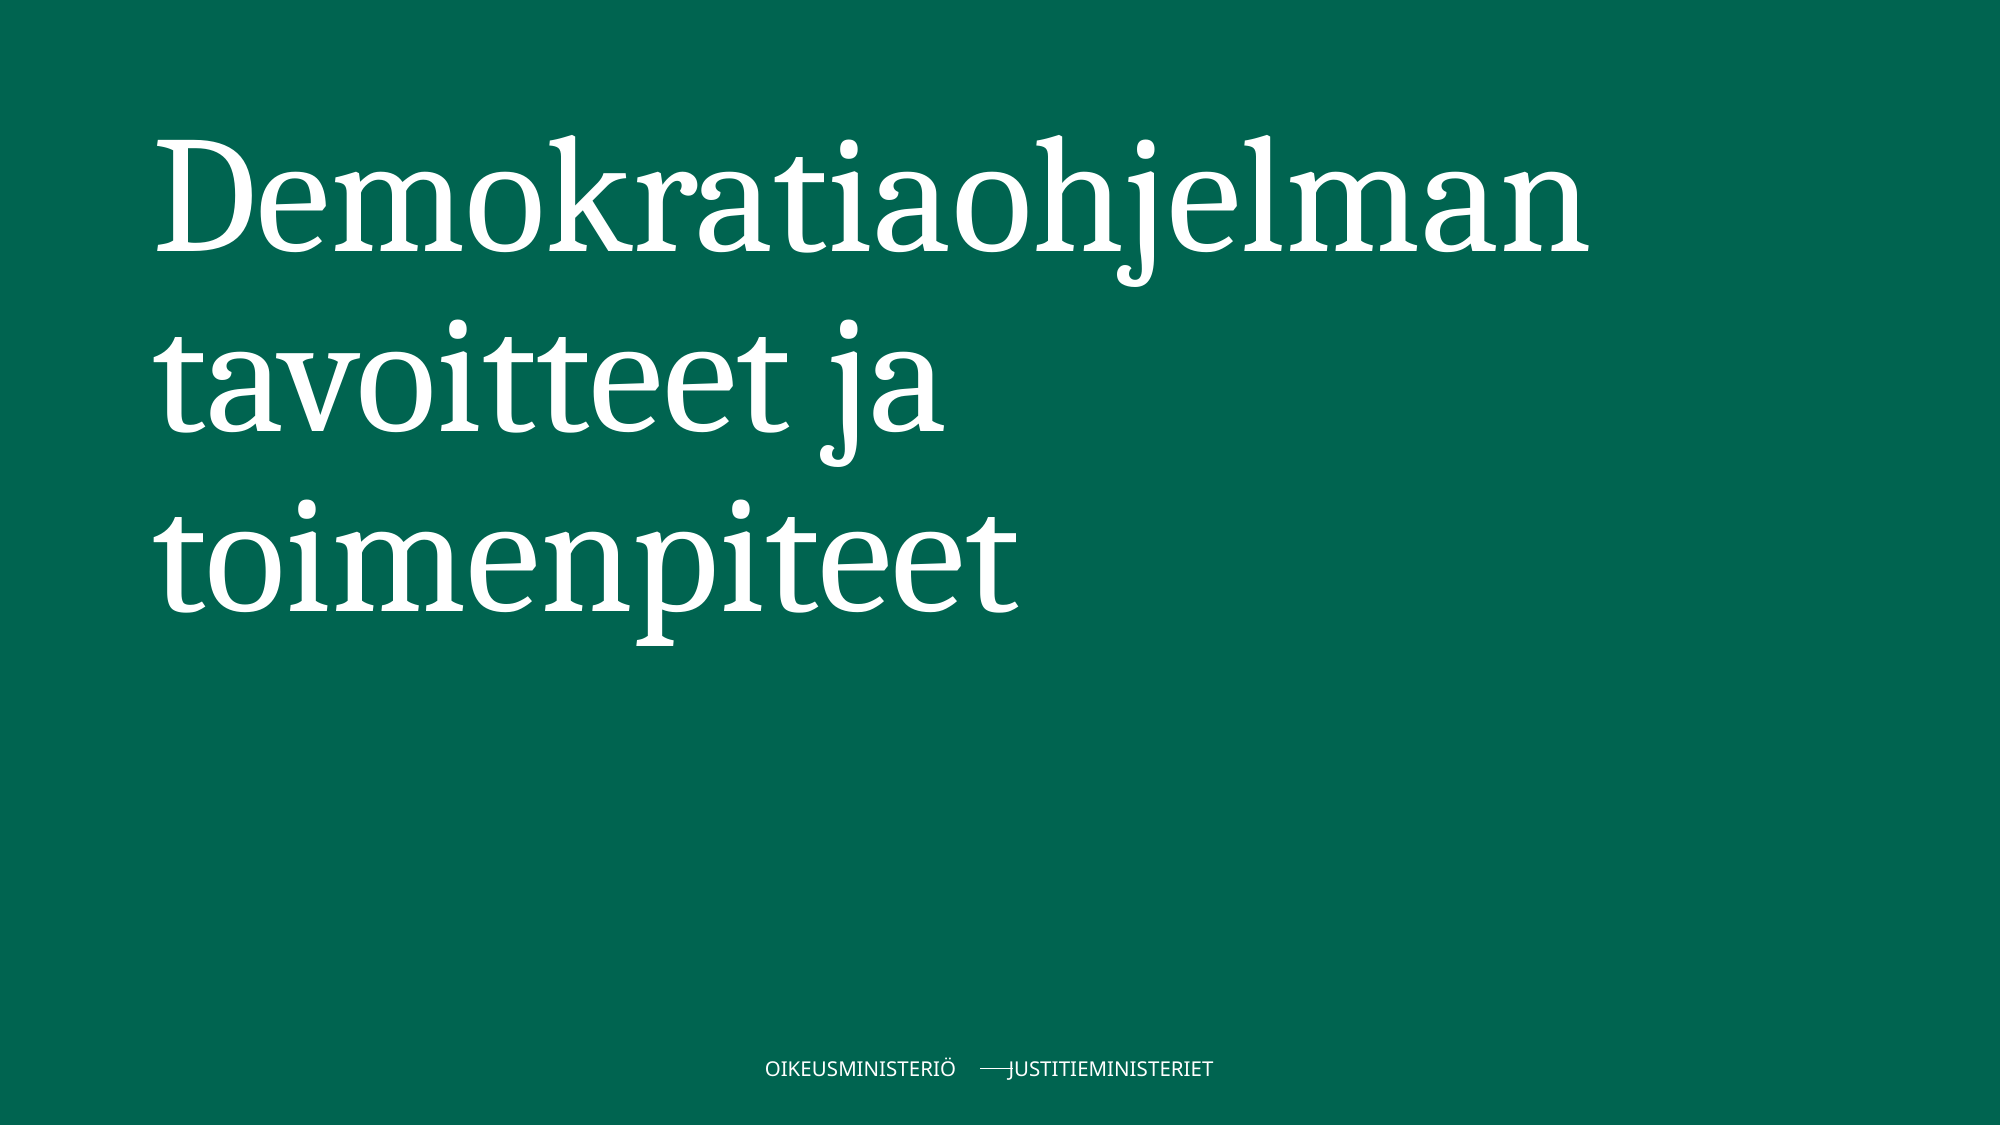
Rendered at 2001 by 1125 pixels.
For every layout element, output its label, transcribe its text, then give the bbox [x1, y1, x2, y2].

title Demokratiaohjelman tavoitteet ja toimenpiteet [137, 99, 1863, 889]
